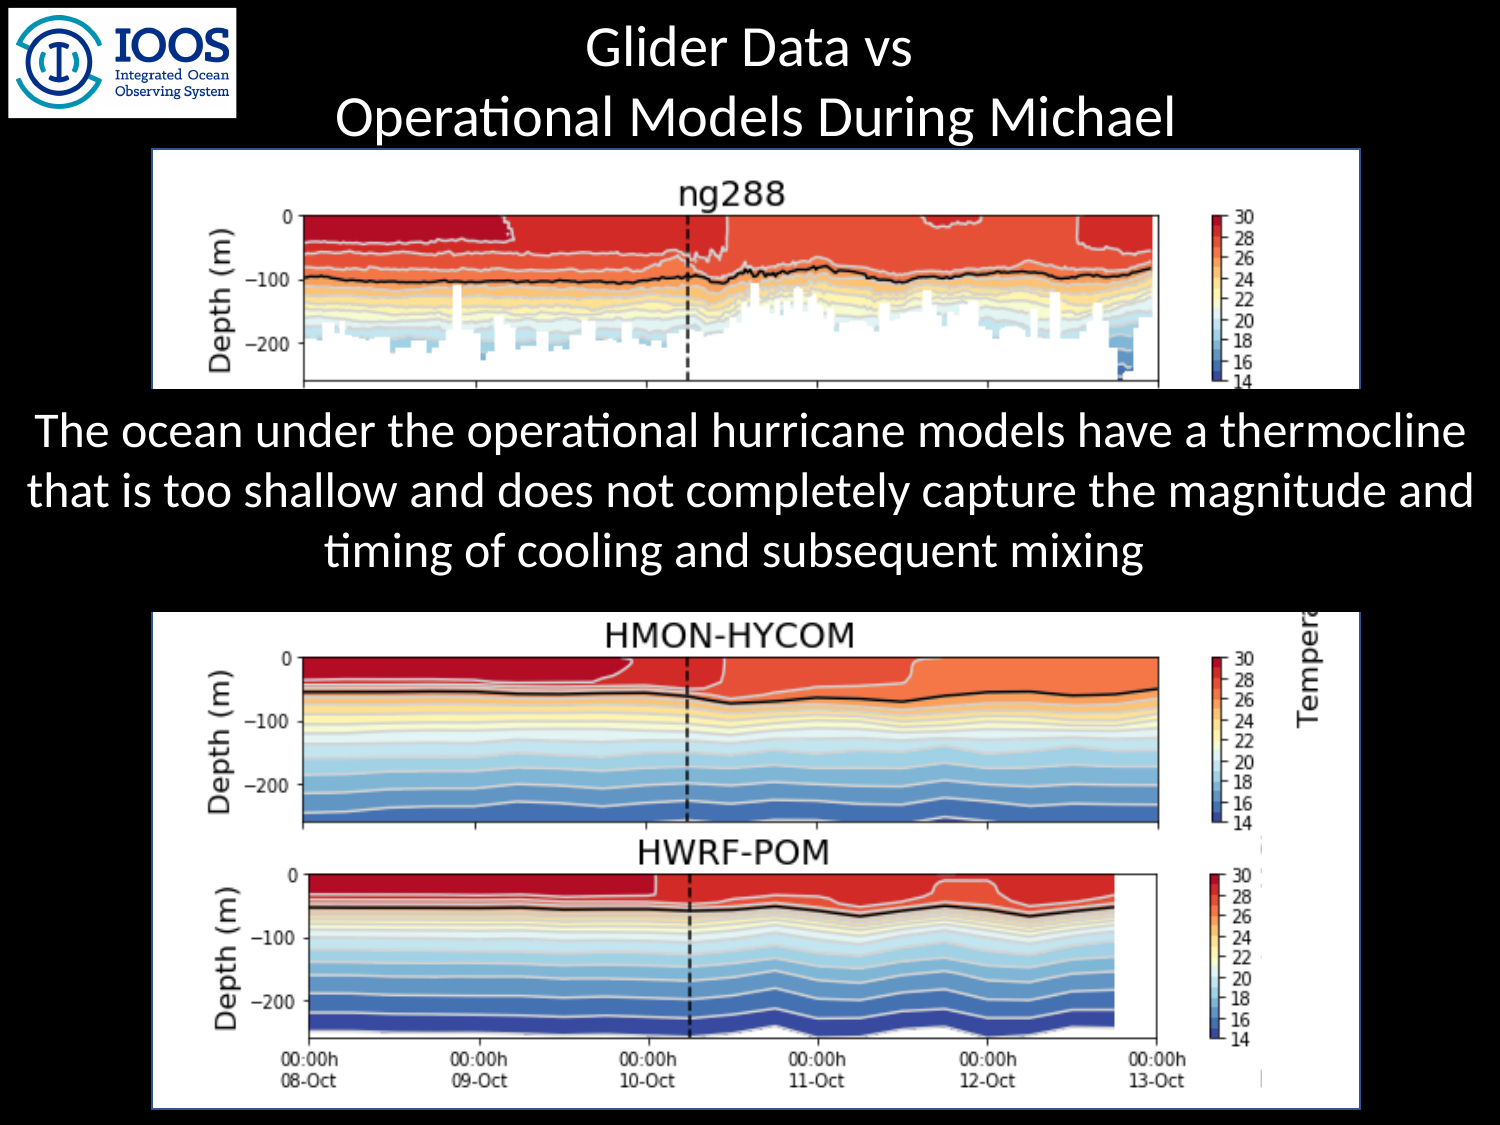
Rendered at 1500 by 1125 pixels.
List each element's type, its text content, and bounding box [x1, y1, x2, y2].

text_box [152, 149, 1361, 389]
text_box Glider Data vs Operational Models During Michael [320, 1, 1192, 149]
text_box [1, 389, 1500, 611]
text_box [8, 7, 237, 119]
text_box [152, 611, 1361, 1109]
